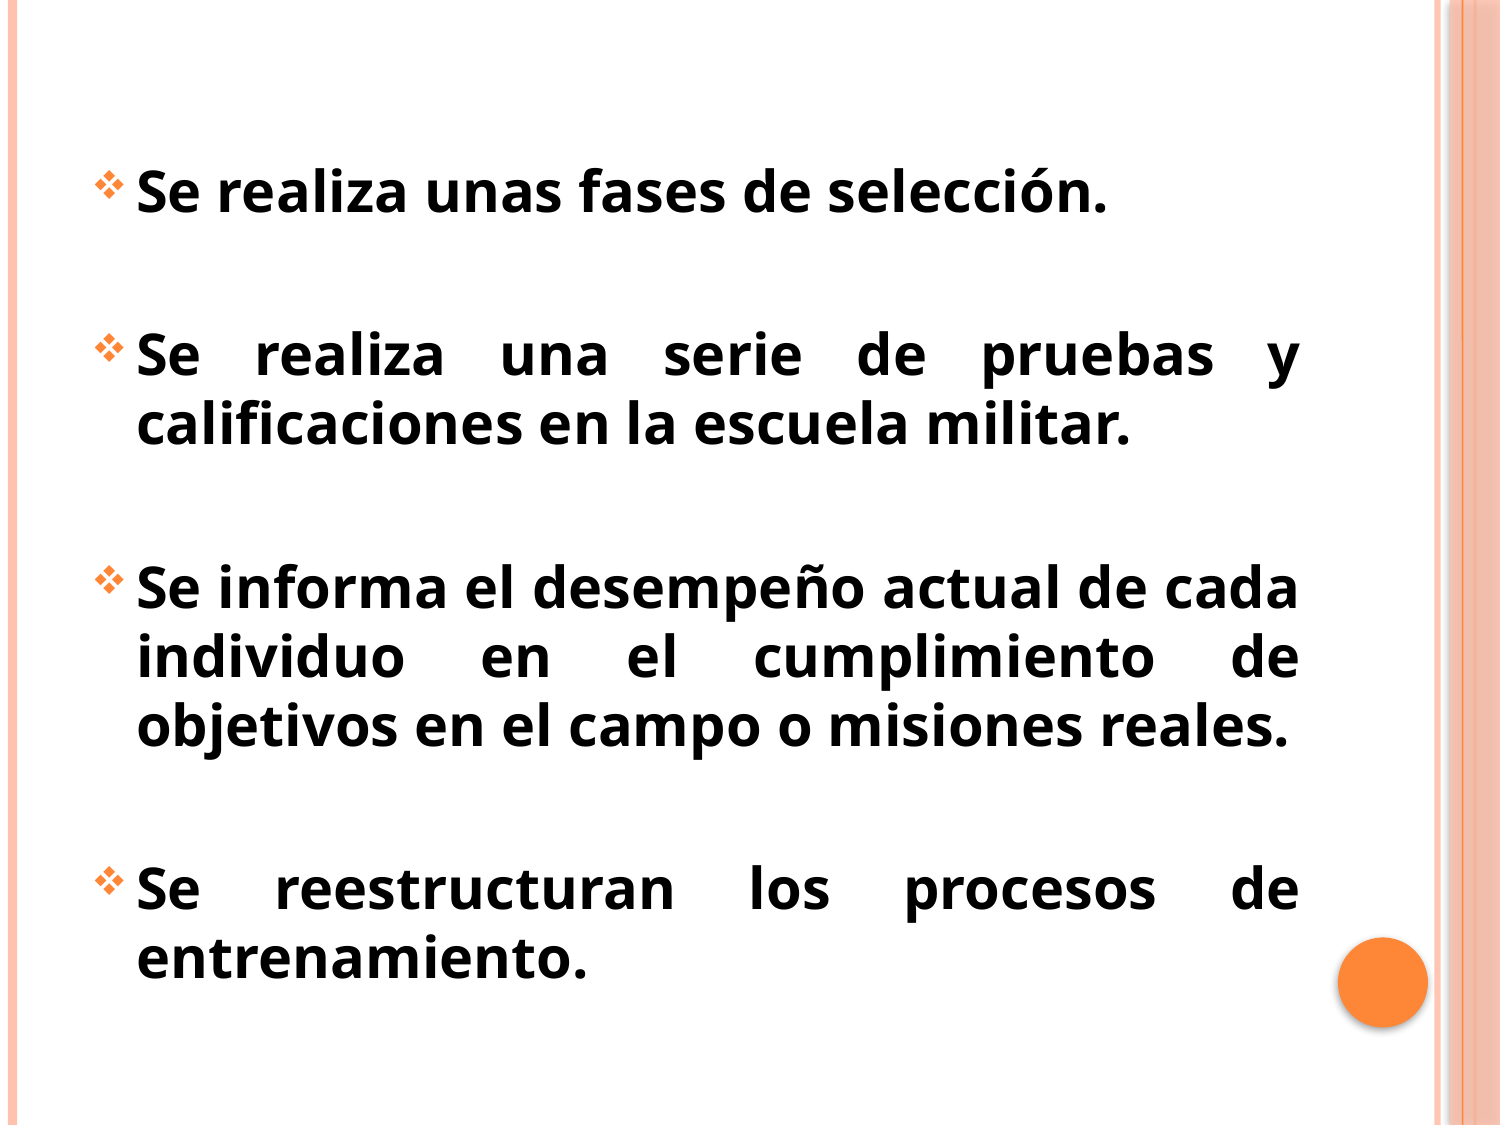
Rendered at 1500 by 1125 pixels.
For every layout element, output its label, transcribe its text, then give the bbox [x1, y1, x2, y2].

list Se realiza unas fases de selección. Se realiza una serie de pruebas y calificaciones en la escuela militar. Se informa el desempeño actual de cada individuo en el cumplimiento de objetivos en el campo o misiones reales. Se reestructuran los procesos de entrenamiento. [76, 66, 1317, 1008]
